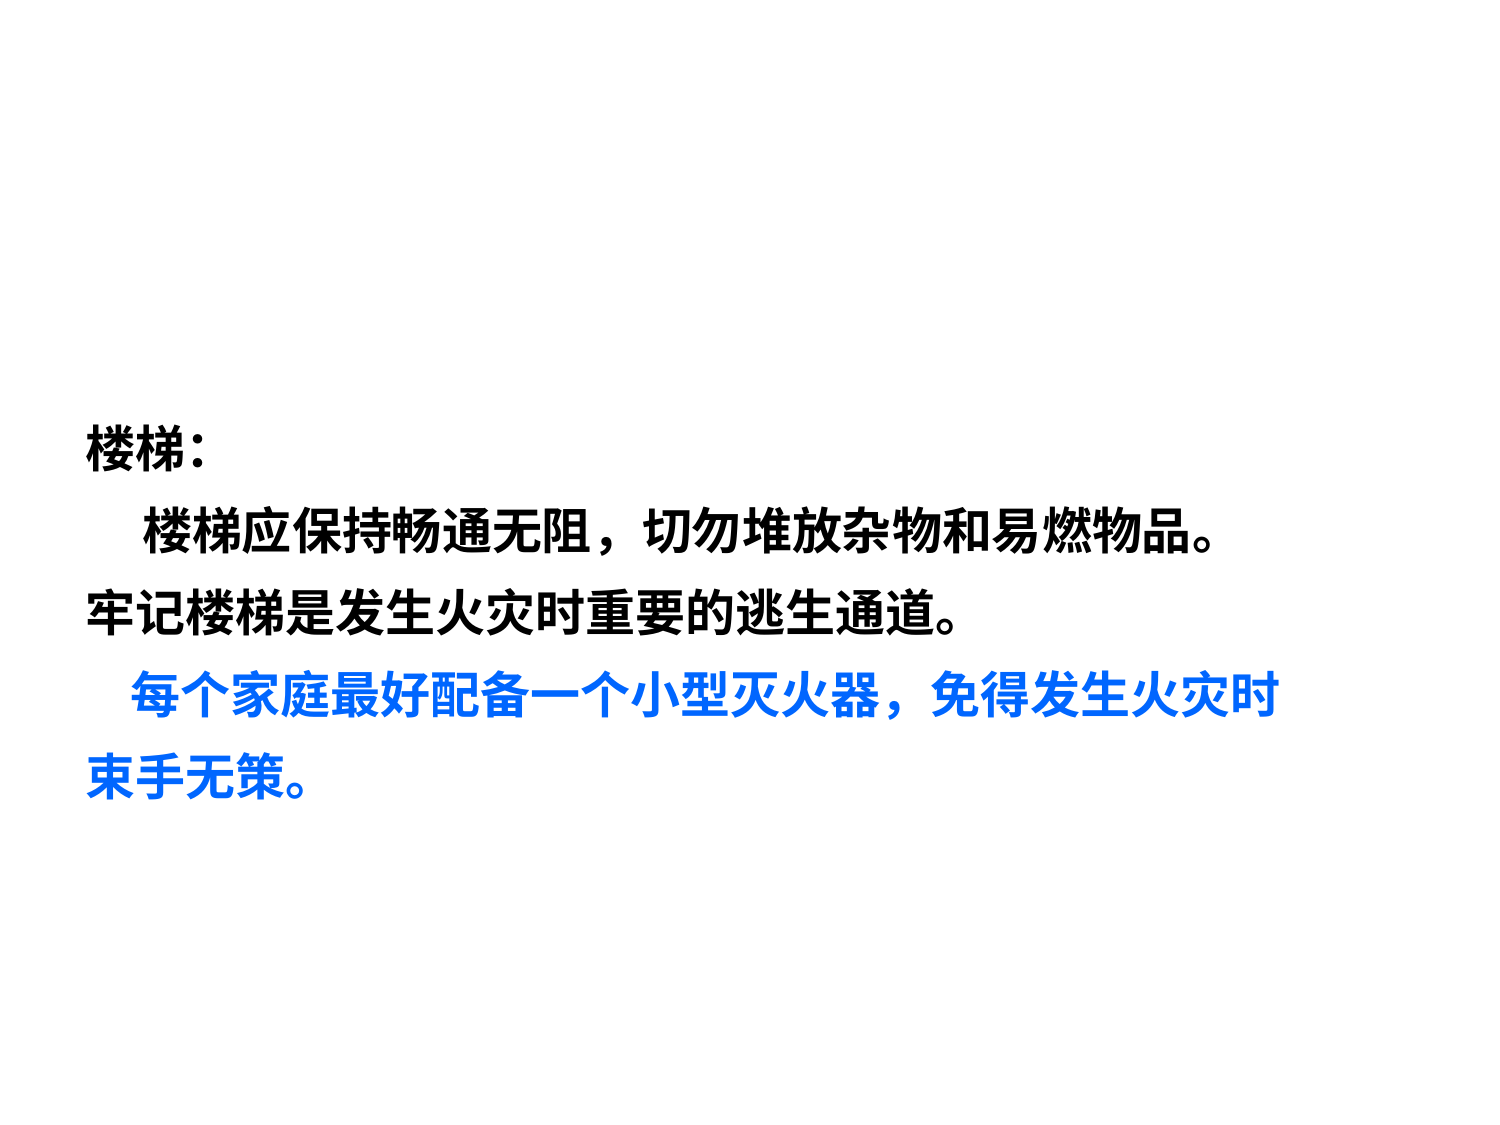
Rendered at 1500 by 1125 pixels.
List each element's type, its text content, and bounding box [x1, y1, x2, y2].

text_box 楼梯： 楼梯应保持畅通无阻，切勿堆放杂物和易燃物品。 牢记楼梯是发生火灾时重要的逃生通道。 每个家庭最好配备一个小型灭火器，免得发生火灾时 束手无策。 [70, 398, 1395, 874]
